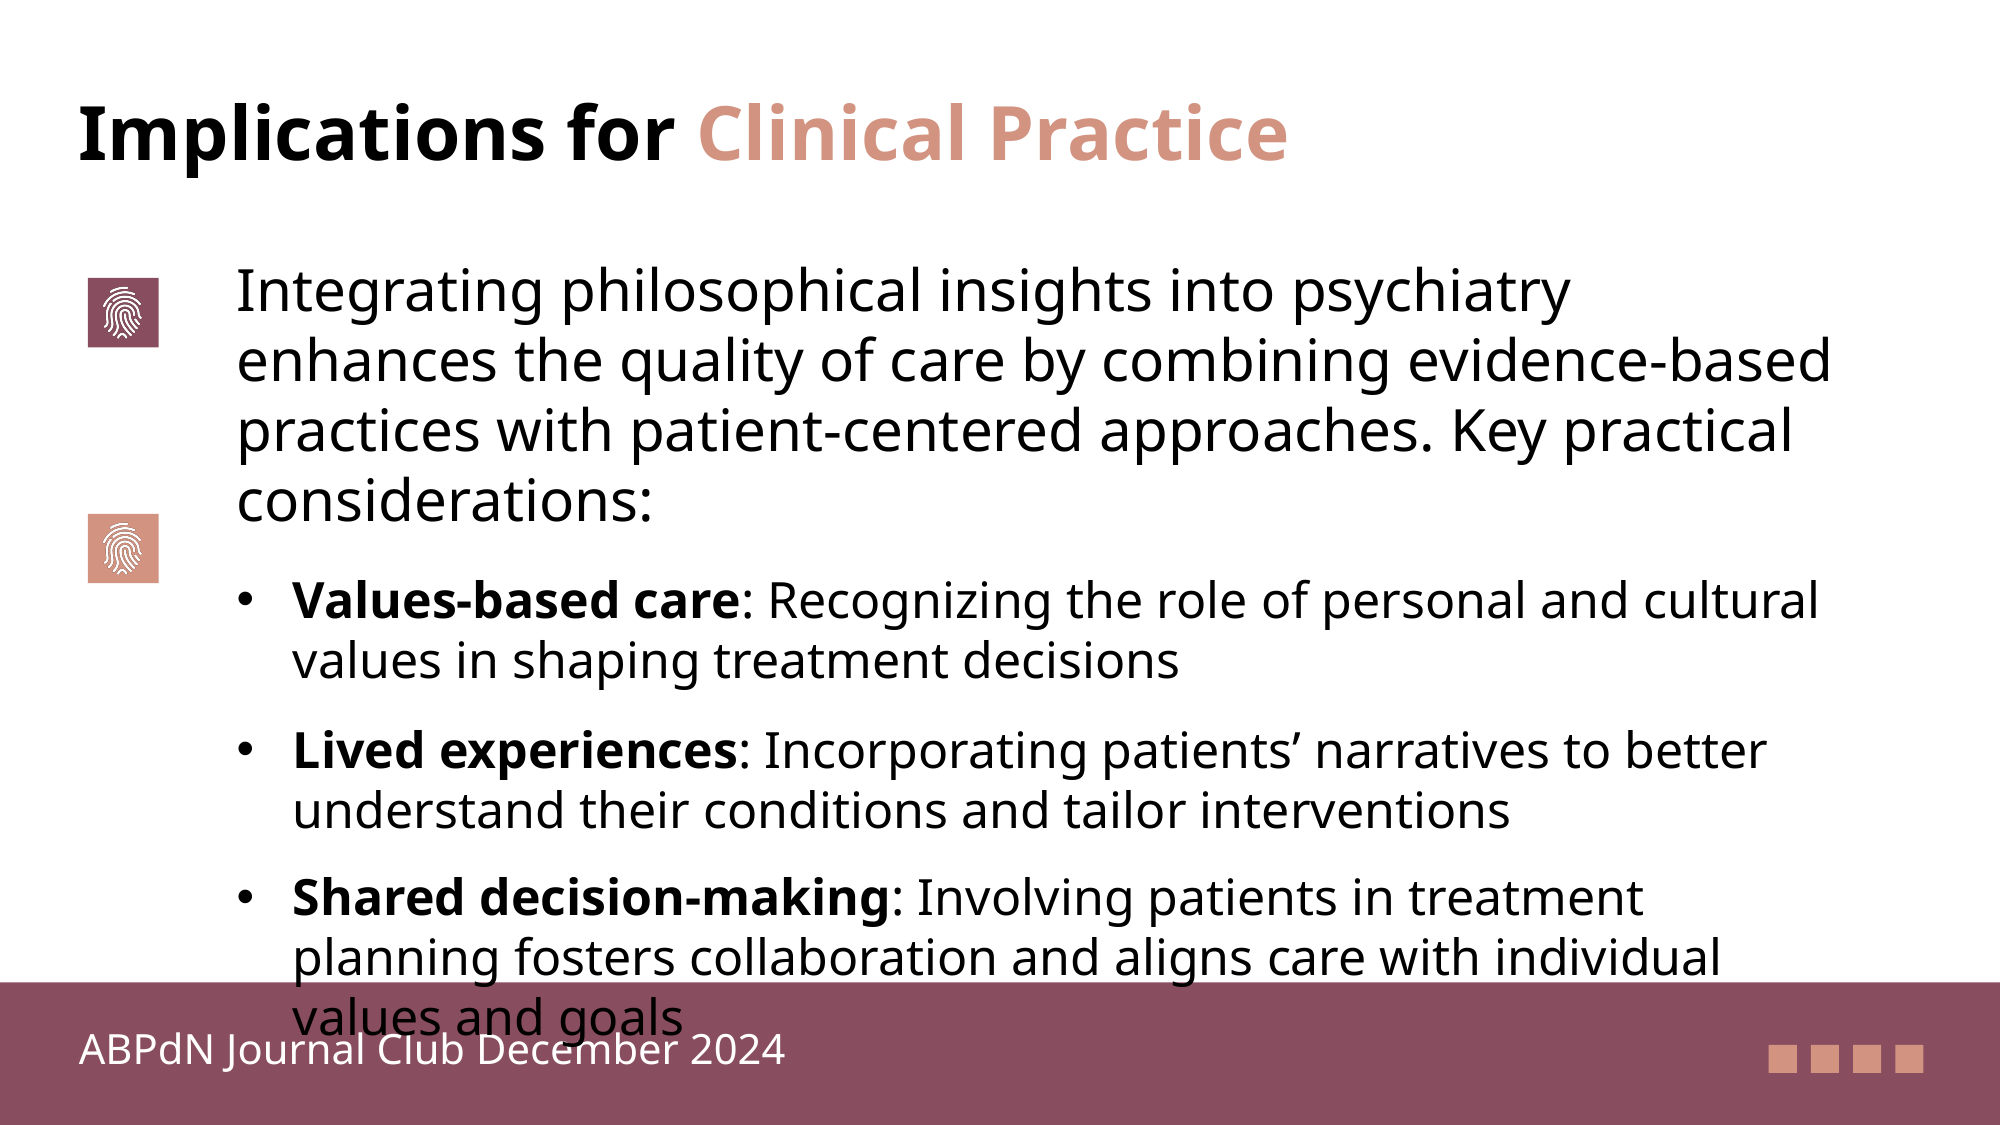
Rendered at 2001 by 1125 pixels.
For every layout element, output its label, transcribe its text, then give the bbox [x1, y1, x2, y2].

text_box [1768, 1044, 1924, 1074]
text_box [87, 277, 160, 348]
text_box ABPdN Journal Club December 2024 [64, 1015, 805, 1081]
text_box Integrating philosophical insights into psychiatry enhances the quality of care by combining evidence-based practices with patient-centered approaches. Key practical considerations: Values-based care: Recognizing the role of personal and cultural values in shaping treatment decisions Lived experiences: Incorporating patients’ narratives to better understand their conditions and tailor interventions Shared decision-making: Involving patients in treatment planning fosters collaboration and aligns care with individual values and goals [221, 246, 1854, 1054]
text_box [87, 513, 160, 584]
text_box Implications for Clinical Practice [64, 78, 1611, 183]
text_box [0, 981, 2000, 1125]
